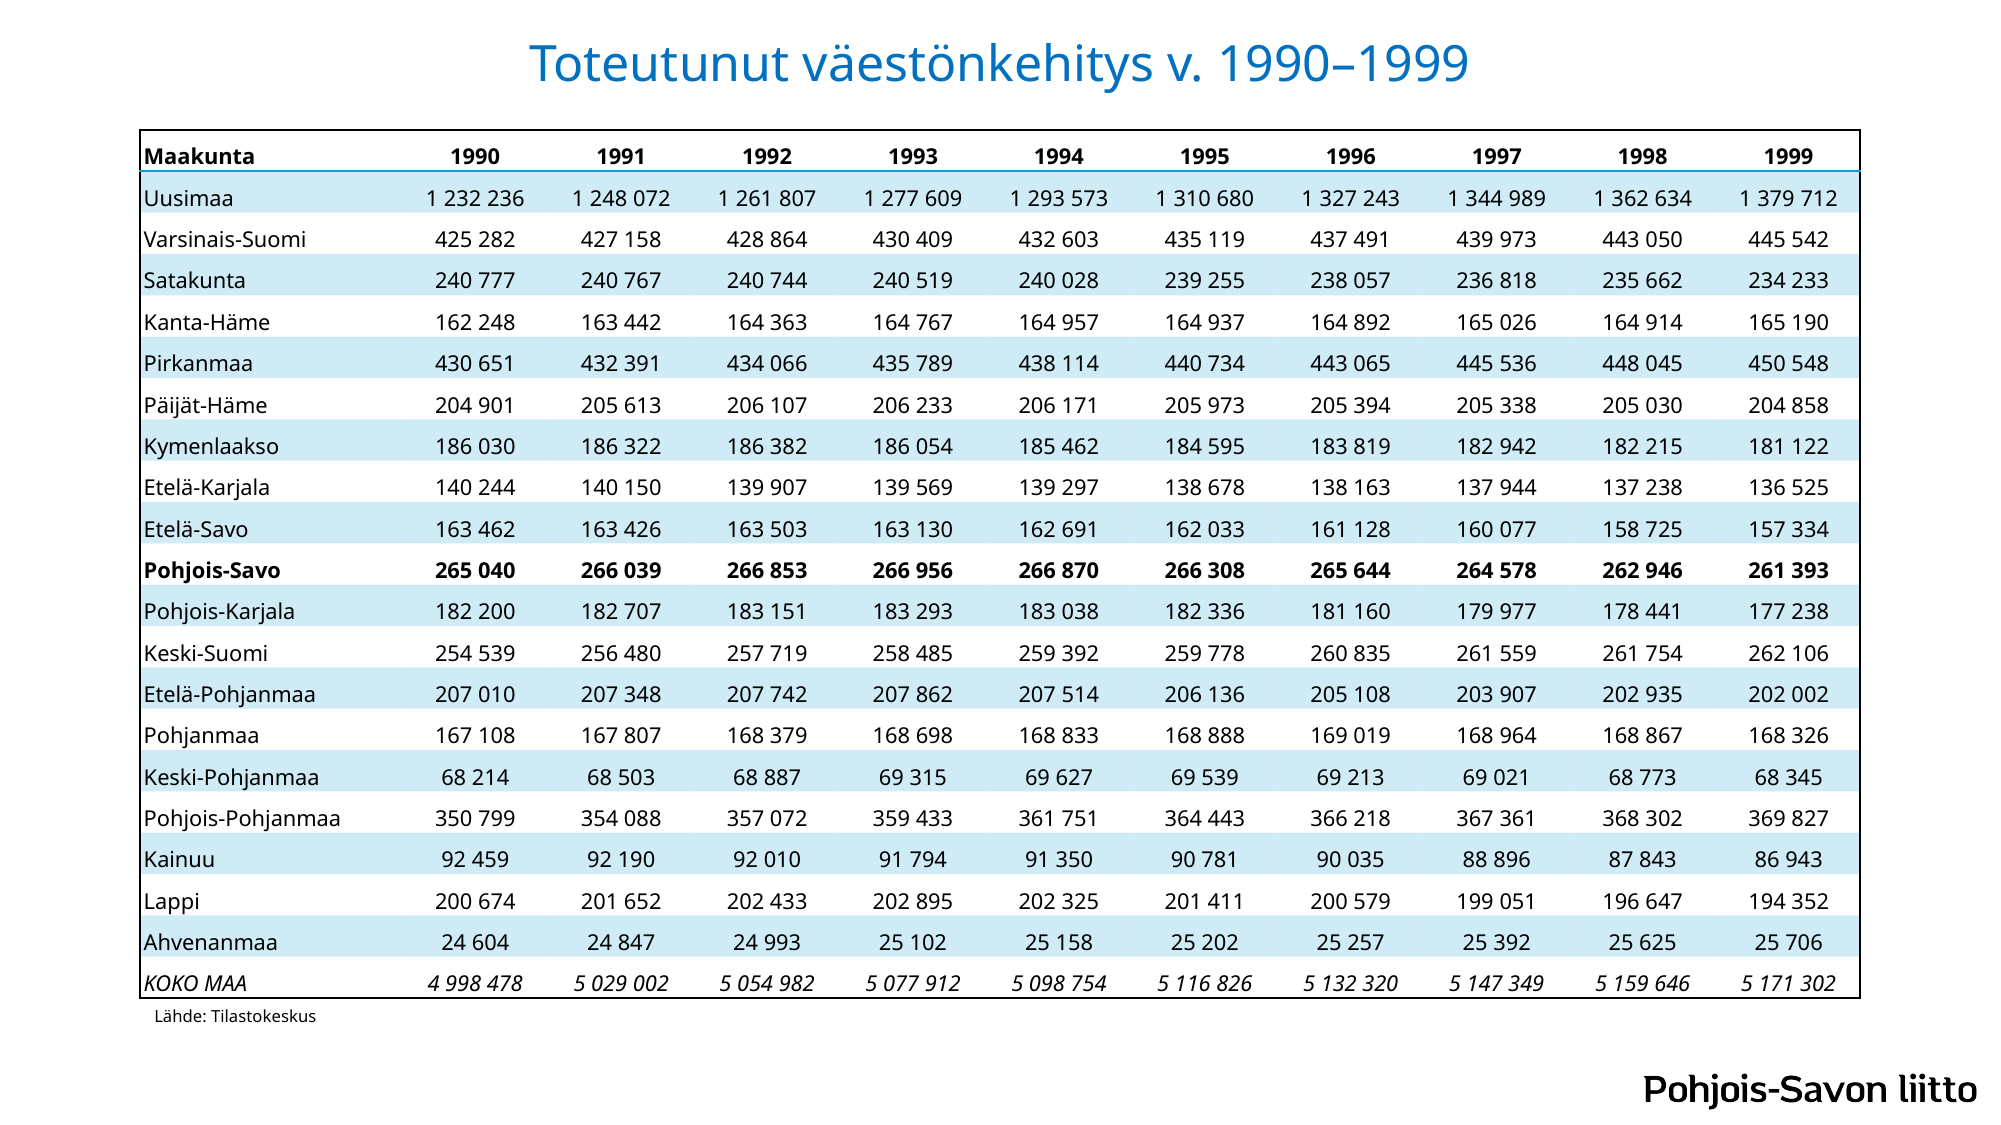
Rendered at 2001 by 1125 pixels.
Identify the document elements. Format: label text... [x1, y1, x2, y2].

table_cell 450 548 [1714, 337, 1859, 378]
table_cell 367 361 [1422, 791, 1568, 833]
table_header 1994 [985, 131, 1130, 170]
table_cell 138 163 [1276, 461, 1422, 502]
table_cell 240 519 [839, 254, 985, 295]
table_cell 168 833 [985, 709, 1130, 750]
table_cell 184 595 [1130, 419, 1276, 461]
table_cell 366 218 [1276, 791, 1422, 833]
table_cell Pohjanmaa [141, 709, 401, 750]
table_header 1992 [693, 131, 839, 170]
table_cell 196 647 [1568, 874, 1714, 915]
table_cell 186 322 [547, 419, 693, 461]
table_cell 137 944 [1422, 461, 1568, 502]
table_cell 435 789 [839, 337, 985, 378]
text_box Lähde: Tilastokeskus [139, 997, 354, 1033]
table_cell 25 257 [1276, 915, 1422, 957]
table_cell 167 108 [401, 709, 547, 750]
table_cell 162 033 [1130, 502, 1276, 543]
table_cell 261 393 [1714, 543, 1859, 585]
table_cell 179 977 [1422, 585, 1568, 626]
table_header Maakunta [141, 131, 401, 170]
table_cell 165 190 [1714, 295, 1859, 337]
table_cell 168 698 [839, 709, 985, 750]
table_cell 169 019 [1276, 709, 1422, 750]
table_cell 425 282 [401, 213, 547, 254]
table_cell 1 379 712 [1714, 172, 1859, 213]
table_cell 206 136 [1130, 667, 1276, 709]
table_cell 202 002 [1714, 667, 1859, 709]
table_cell 182 942 [1422, 419, 1568, 461]
table_cell 240 028 [985, 254, 1130, 295]
table_cell Pohjois-Karjala [141, 585, 401, 626]
table_cell 202 325 [985, 874, 1130, 915]
table_cell 168 326 [1714, 709, 1859, 750]
table_cell Kainuu [141, 833, 401, 874]
table_cell 168 964 [1422, 709, 1568, 750]
table_cell 1 362 634 [1568, 172, 1714, 213]
table_cell 1 293 573 [985, 172, 1130, 213]
table_cell 261 754 [1568, 626, 1714, 667]
table_cell 205 108 [1276, 667, 1422, 709]
table_cell 428 864 [693, 213, 839, 254]
table_cell 258 485 [839, 626, 985, 667]
table_cell 264 578 [1422, 543, 1568, 585]
table_cell 186 054 [839, 419, 985, 461]
table_cell 266 853 [693, 543, 839, 585]
table_cell 181 160 [1276, 585, 1422, 626]
picture [1619, 1057, 2000, 1125]
table_cell 5 077 912 [839, 957, 985, 997]
table_header 1997 [1422, 131, 1568, 170]
table_header 1991 [547, 131, 693, 170]
table_cell Pohjois-Pohjanmaa [141, 791, 401, 833]
table_cell 435 119 [1130, 213, 1276, 254]
table_cell 439 973 [1422, 213, 1568, 254]
table_cell 183 038 [985, 585, 1130, 626]
table_cell 430 651 [401, 337, 547, 378]
table_cell 68 773 [1568, 750, 1714, 791]
table_cell 239 255 [1130, 254, 1276, 295]
table_cell 1 232 236 [401, 172, 547, 213]
title Toteutunut väestönkehitys v. 1990–1999 [0, 0, 2000, 130]
table_cell 137 238 [1568, 461, 1714, 502]
table_cell 434 066 [693, 337, 839, 378]
table_cell 238 057 [1276, 254, 1422, 295]
table_cell Lappi [141, 874, 401, 915]
table_cell 25 625 [1568, 915, 1714, 957]
table_cell Päijät-Häme [141, 378, 401, 419]
table_cell 69 021 [1422, 750, 1568, 791]
table_cell 207 010 [401, 667, 547, 709]
table_cell 368 302 [1568, 791, 1714, 833]
table_cell 183 151 [693, 585, 839, 626]
table_cell 162 691 [985, 502, 1130, 543]
table_cell 265 040 [401, 543, 547, 585]
table_header 1996 [1276, 131, 1422, 170]
table_cell 205 394 [1276, 378, 1422, 419]
table_cell 240 744 [693, 254, 839, 295]
table_cell 200 674 [401, 874, 547, 915]
table_header 1990 [401, 131, 547, 170]
table_cell 235 662 [1568, 254, 1714, 295]
table_cell 206 107 [693, 378, 839, 419]
table_cell 181 122 [1714, 419, 1859, 461]
table_cell 432 603 [985, 213, 1130, 254]
table_cell 186 030 [401, 419, 547, 461]
table_cell 90 781 [1130, 833, 1276, 874]
table_cell 88 896 [1422, 833, 1568, 874]
table_cell 185 462 [985, 419, 1130, 461]
table_cell 167 807 [547, 709, 693, 750]
table_cell 354 088 [547, 791, 693, 833]
table_cell 254 539 [401, 626, 547, 667]
table_cell 259 392 [985, 626, 1130, 667]
table_cell 25 392 [1422, 915, 1568, 957]
table_cell 139 569 [839, 461, 985, 502]
table_cell 69 315 [839, 750, 985, 791]
table_cell 68 345 [1714, 750, 1859, 791]
table_cell 427 158 [547, 213, 693, 254]
table_cell 5 147 349 [1422, 957, 1568, 997]
table_cell 90 035 [1276, 833, 1422, 874]
table_cell 234 233 [1714, 254, 1859, 295]
table_cell 364 443 [1130, 791, 1276, 833]
table_cell 266 956 [839, 543, 985, 585]
table_cell 240 777 [401, 254, 547, 295]
table_cell Uusimaa [141, 172, 401, 213]
table_cell 202 433 [693, 874, 839, 915]
table_cell Etelä-Karjala [141, 461, 401, 502]
table_cell 262 946 [1568, 543, 1714, 585]
table_cell Ahvenanmaa [141, 915, 401, 957]
table_cell 430 409 [839, 213, 985, 254]
table_cell 182 200 [401, 585, 547, 626]
table_cell 164 767 [839, 295, 985, 337]
table_cell 183 819 [1276, 419, 1422, 461]
table_cell 205 613 [547, 378, 693, 419]
table_cell 186 382 [693, 419, 839, 461]
table_cell 440 734 [1130, 337, 1276, 378]
table_cell 91 350 [985, 833, 1130, 874]
table_cell 359 433 [839, 791, 985, 833]
table_cell 162 248 [401, 295, 547, 337]
table_cell 157 334 [1714, 502, 1859, 543]
table_cell Kymenlaakso [141, 419, 401, 461]
table_cell 207 742 [693, 667, 839, 709]
table_cell 357 072 [693, 791, 839, 833]
table_cell 265 644 [1276, 543, 1422, 585]
table_cell 259 778 [1130, 626, 1276, 667]
table_cell Pirkanmaa [141, 337, 401, 378]
table_cell 182 215 [1568, 419, 1714, 461]
table_cell 69 539 [1130, 750, 1276, 791]
table_cell 199 051 [1422, 874, 1568, 915]
table_cell Pohjois-Savo [141, 543, 401, 585]
table_cell 24 993 [693, 915, 839, 957]
table_cell 92 190 [547, 833, 693, 874]
table_cell 164 957 [985, 295, 1130, 337]
table_cell 177 238 [1714, 585, 1859, 626]
table_cell 5 132 320 [1276, 957, 1422, 997]
table_header 1999 [1714, 131, 1859, 170]
table_cell 168 379 [693, 709, 839, 750]
table_cell 91 794 [839, 833, 985, 874]
table_cell 92 459 [401, 833, 547, 874]
table_cell 92 010 [693, 833, 839, 874]
table_cell 207 514 [985, 667, 1130, 709]
table_cell Varsinais-Suomi [141, 213, 401, 254]
table_cell 163 462 [401, 502, 547, 543]
table_cell 139 907 [693, 461, 839, 502]
table_cell Kanta-Häme [141, 295, 401, 337]
table_cell 257 719 [693, 626, 839, 667]
table_cell 140 244 [401, 461, 547, 502]
table_cell 139 297 [985, 461, 1130, 502]
table_cell 5 116 826 [1130, 957, 1276, 997]
table_cell 204 858 [1714, 378, 1859, 419]
table_cell 205 030 [1568, 378, 1714, 419]
table_cell 168 867 [1568, 709, 1714, 750]
table_cell Keski-Pohjanmaa [141, 750, 401, 791]
table_cell 164 937 [1130, 295, 1276, 337]
table_cell 194 352 [1714, 874, 1859, 915]
table_cell 205 338 [1422, 378, 1568, 419]
table_cell 240 767 [547, 254, 693, 295]
table_cell 69 627 [985, 750, 1130, 791]
table_cell 201 411 [1130, 874, 1276, 915]
table_cell 163 426 [547, 502, 693, 543]
table_cell 160 077 [1422, 502, 1568, 543]
table_cell 445 536 [1422, 337, 1568, 378]
table_cell 207 348 [547, 667, 693, 709]
table_cell 437 491 [1276, 213, 1422, 254]
table_cell 25 158 [985, 915, 1130, 957]
table_cell 25 202 [1130, 915, 1276, 957]
table_cell 24 847 [547, 915, 693, 957]
table_cell 256 480 [547, 626, 693, 667]
table_cell 5 171 302 [1714, 957, 1859, 997]
table_cell 178 441 [1568, 585, 1714, 626]
table_cell 86 943 [1714, 833, 1859, 874]
table_cell 1 344 989 [1422, 172, 1568, 213]
table_header 1993 [839, 131, 985, 170]
table_cell 206 171 [985, 378, 1130, 419]
table_cell 183 293 [839, 585, 985, 626]
table_cell 182 707 [547, 585, 693, 626]
table_cell 25 102 [839, 915, 985, 957]
table_cell 68 503 [547, 750, 693, 791]
table_cell 204 901 [401, 378, 547, 419]
table_cell 266 039 [547, 543, 693, 585]
table_cell 164 914 [1568, 295, 1714, 337]
table_cell 1 277 609 [839, 172, 985, 213]
table_cell 266 870 [985, 543, 1130, 585]
table_cell 443 065 [1276, 337, 1422, 378]
table_cell 266 308 [1130, 543, 1276, 585]
table_cell Etelä-Pohjanmaa [141, 667, 401, 709]
table_cell 164 363 [693, 295, 839, 337]
table_cell 261 559 [1422, 626, 1568, 667]
table_cell 443 050 [1568, 213, 1714, 254]
table_cell 25 706 [1714, 915, 1859, 957]
table_cell 207 862 [839, 667, 985, 709]
table_cell 5 054 982 [693, 957, 839, 997]
table_cell 69 213 [1276, 750, 1422, 791]
table_cell 161 128 [1276, 502, 1422, 543]
table_cell 24 604 [401, 915, 547, 957]
table_cell 202 895 [839, 874, 985, 915]
table_cell 163 130 [839, 502, 985, 543]
table_cell 205 973 [1130, 378, 1276, 419]
table_header 1998 [1568, 131, 1714, 170]
table_cell 163 442 [547, 295, 693, 337]
table_cell 206 233 [839, 378, 985, 419]
table_cell 68 214 [401, 750, 547, 791]
table_cell 164 892 [1276, 295, 1422, 337]
table_cell 350 799 [401, 791, 547, 833]
table_cell 168 888 [1130, 709, 1276, 750]
table_cell 68 887 [693, 750, 839, 791]
table_cell 236 818 [1422, 254, 1568, 295]
table_cell 5 029 002 [547, 957, 693, 997]
table_cell 200 579 [1276, 874, 1422, 915]
table_cell 445 542 [1714, 213, 1859, 254]
table_cell 1 261 807 [693, 172, 839, 213]
table_cell 140 150 [547, 461, 693, 502]
table_cell 361 751 [985, 791, 1130, 833]
table_cell 165 026 [1422, 295, 1568, 337]
table_cell Etelä-Savo [141, 502, 401, 543]
table_cell 5 159 646 [1568, 957, 1714, 997]
table_cell 158 725 [1568, 502, 1714, 543]
table_cell 138 678 [1130, 461, 1276, 502]
table_cell 1 327 243 [1276, 172, 1422, 213]
table_cell 5 098 754 [985, 957, 1130, 997]
table_cell Keski-Suomi [141, 626, 401, 667]
table_cell 432 391 [547, 337, 693, 378]
table_cell 4 998 478 [401, 957, 547, 997]
table_cell 1 248 072 [547, 172, 693, 213]
table_cell 369 827 [1714, 791, 1859, 833]
table_cell 163 503 [693, 502, 839, 543]
table_header 1995 [1130, 131, 1276, 170]
table_cell KOKO MAA [141, 957, 401, 997]
table_cell Satakunta [141, 254, 401, 295]
table_cell 87 843 [1568, 833, 1714, 874]
table_cell 202 935 [1568, 667, 1714, 709]
table_cell 182 336 [1130, 585, 1276, 626]
table_cell 1 310 680 [1130, 172, 1276, 213]
table_cell 203 907 [1422, 667, 1568, 709]
table_cell 262 106 [1714, 626, 1859, 667]
table_cell 136 525 [1714, 461, 1859, 502]
table_cell 438 114 [985, 337, 1130, 378]
table_cell 448 045 [1568, 337, 1714, 378]
table_cell 260 835 [1276, 626, 1422, 667]
table_cell 201 652 [547, 874, 693, 915]
